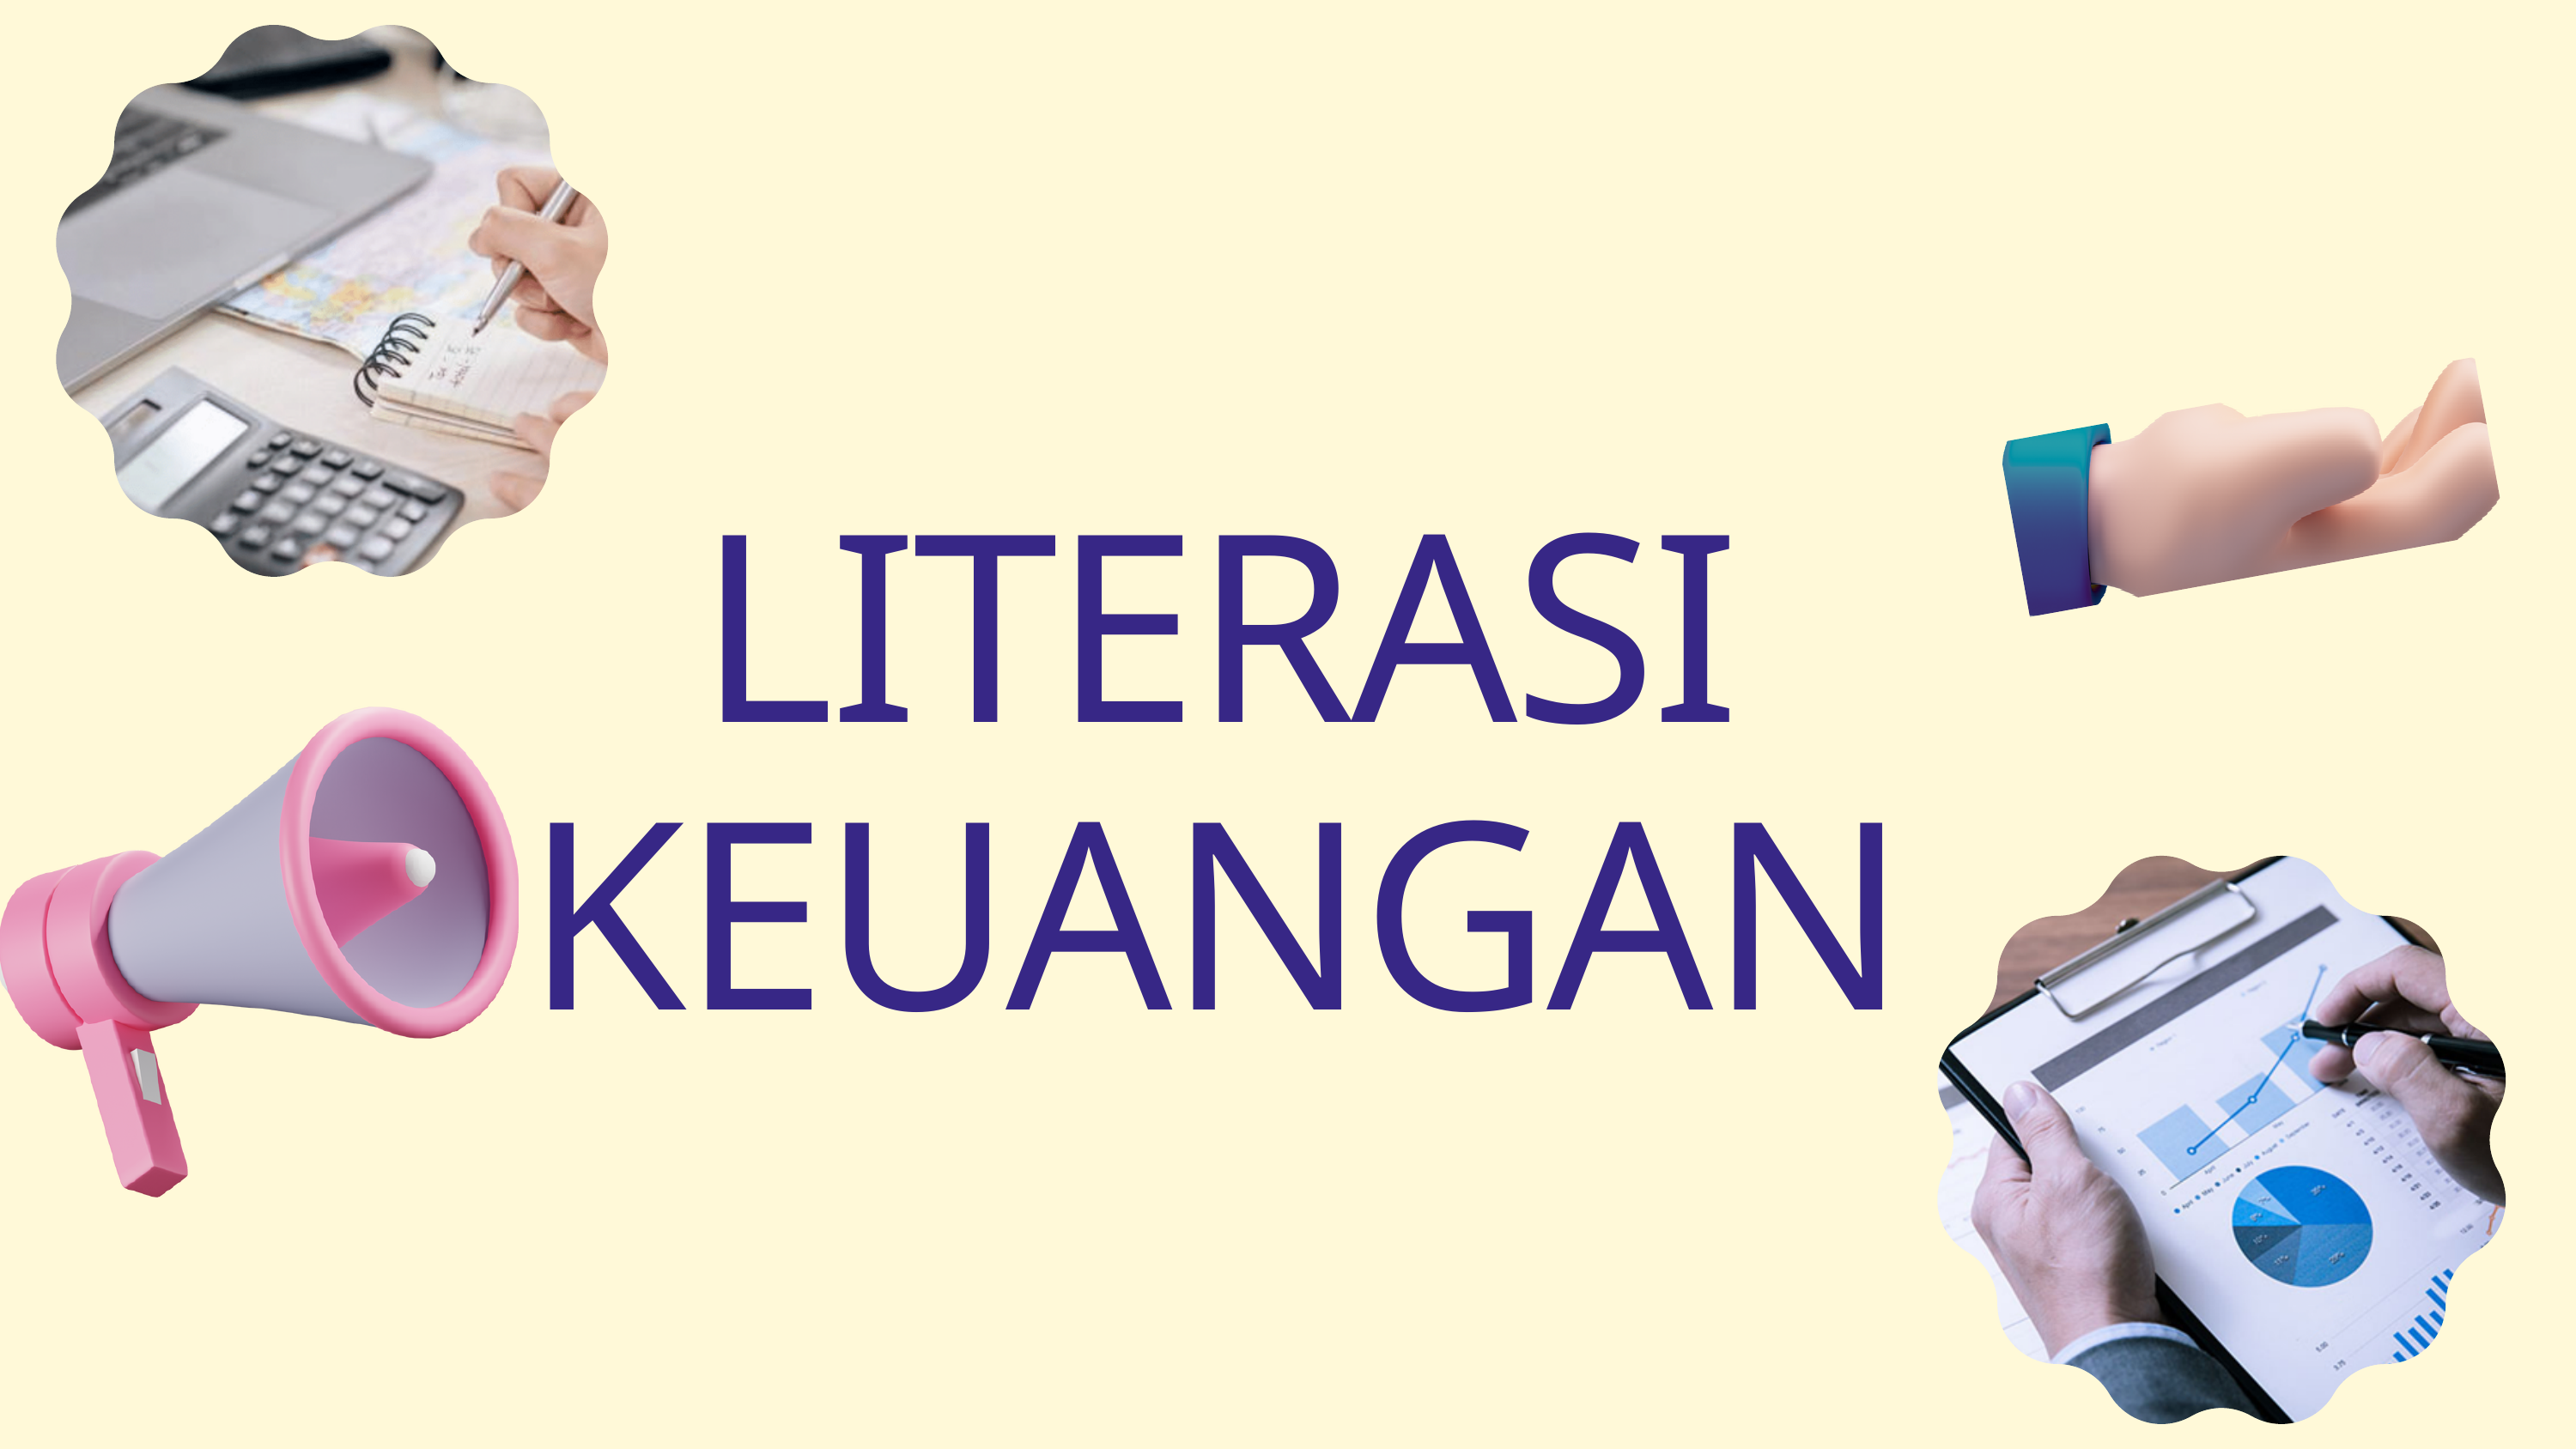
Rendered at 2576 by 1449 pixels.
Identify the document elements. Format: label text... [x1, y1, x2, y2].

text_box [1936, 855, 2506, 1425]
text_box LITERASI KEUANGAN [105, 487, 2328, 1063]
text_box [1998, 356, 2506, 564]
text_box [55, 24, 609, 578]
text_box [0, 706, 519, 1197]
